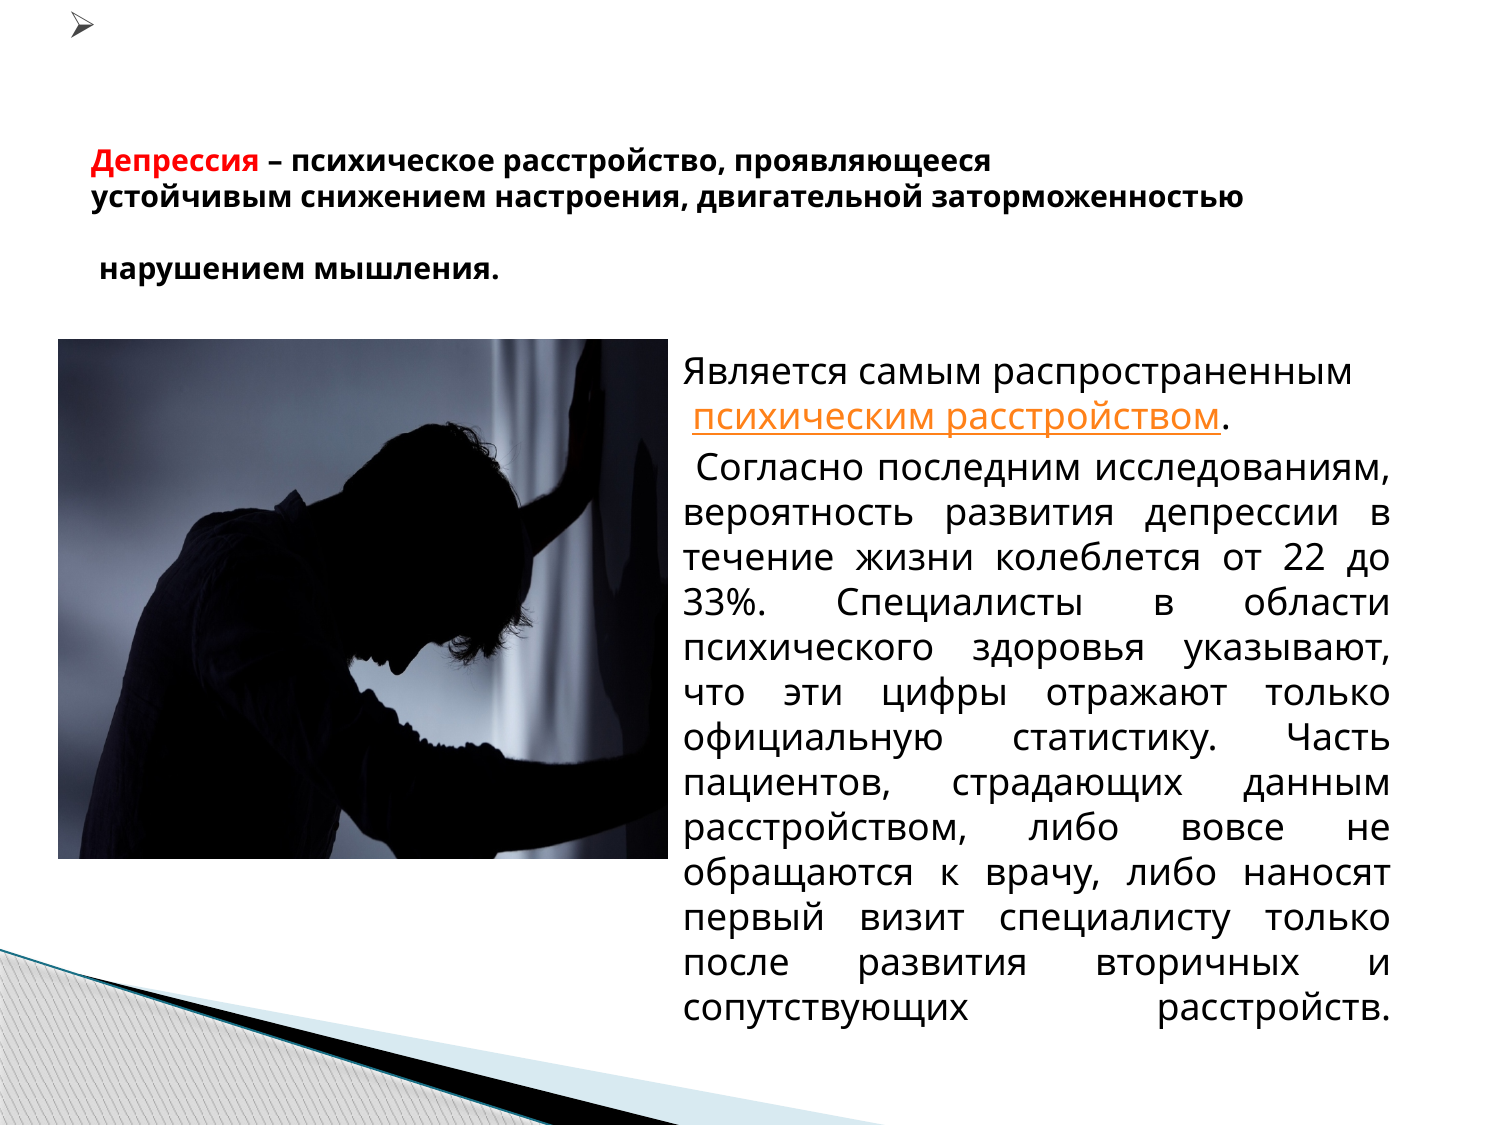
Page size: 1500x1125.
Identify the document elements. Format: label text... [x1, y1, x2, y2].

title Депрессия – психическое расстройство, проявляющееся устойчивым снижением настроения, двигательной заторможенностью нарушением мышления. [53, 0, 1263, 339]
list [58, 339, 669, 859]
text_box Является самым распространенным психическим расстройством. Согласно последним исследованиям, вероятность развития депрессии в течение жизни колеблется от 22 до 33%. Специалисты в области психического здоровья указывают, что эти цифры отражают только официальную статистику. Часть пациентов, страдающих данным расстройством, либо вовсе не обращаются к врачу, либо наносят первый визит специалисту только после развития вторичных и сопутствующих расстройств. [667, 339, 1407, 1081]
